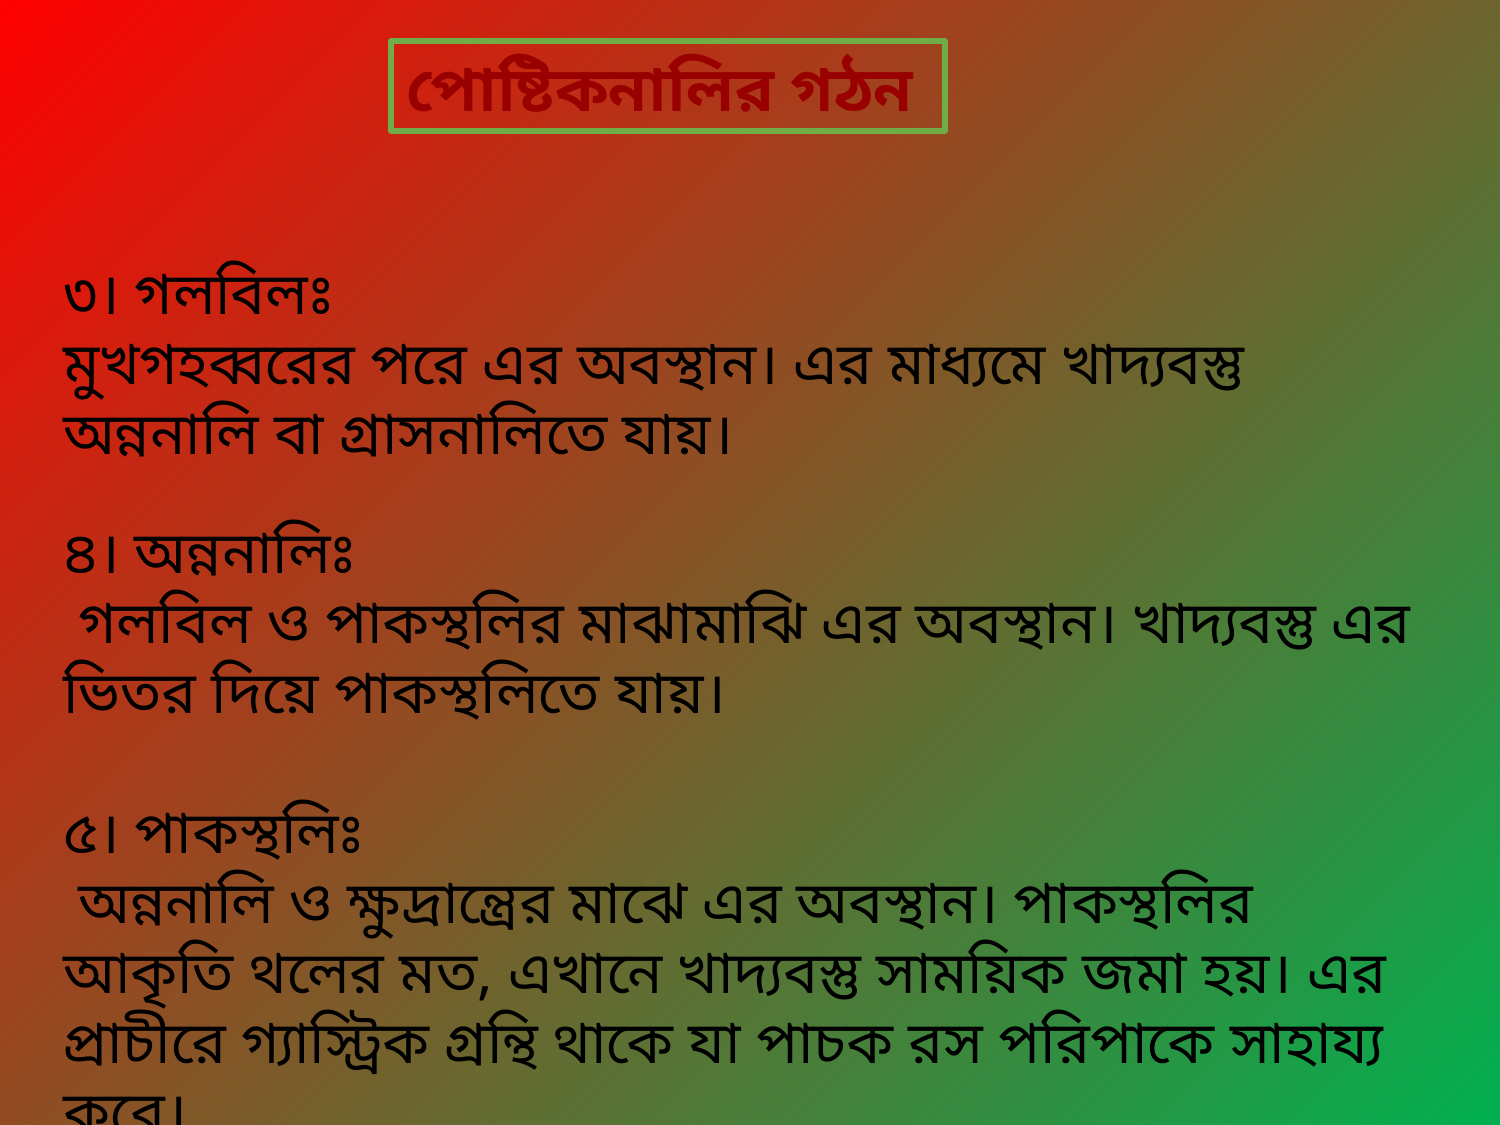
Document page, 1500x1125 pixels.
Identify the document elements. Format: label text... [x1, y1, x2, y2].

text_box ৪। অন্ননালিঃ গলবিল ও পাকস্থলির মাঝামাঝি এর অবস্থান। খাদ্যবস্তু এর ভিতর দিয়ে পাকস্থলিতে যায়। [48, 507, 1444, 733]
text_box ৫। পাকস্থলিঃ অন্ননালি ও ক্ষুদ্রান্ত্রের মাঝে এর অবস্থান। পাকস্থলির আকৃতি থলের মত, এখানে খাদ্যবস্তু সাময়িক জমা হয়। এর প্রাচীরে গ্যাস্ট্রিক গ্রন্থি থাকে যা পাচক রস পরিপাকে সাহায্য করে। [48, 787, 1444, 1125]
text_box ৩। গলবিলঃ মুখগহব্বরের পরে এর অবস্থান। এর মাধ্যমে খাদ্যবস্তু অন্ননালি বা গ্রাসনালিতে যায়। [48, 248, 1444, 474]
text_box পোষ্টিকনালির গঠন [391, 41, 945, 131]
